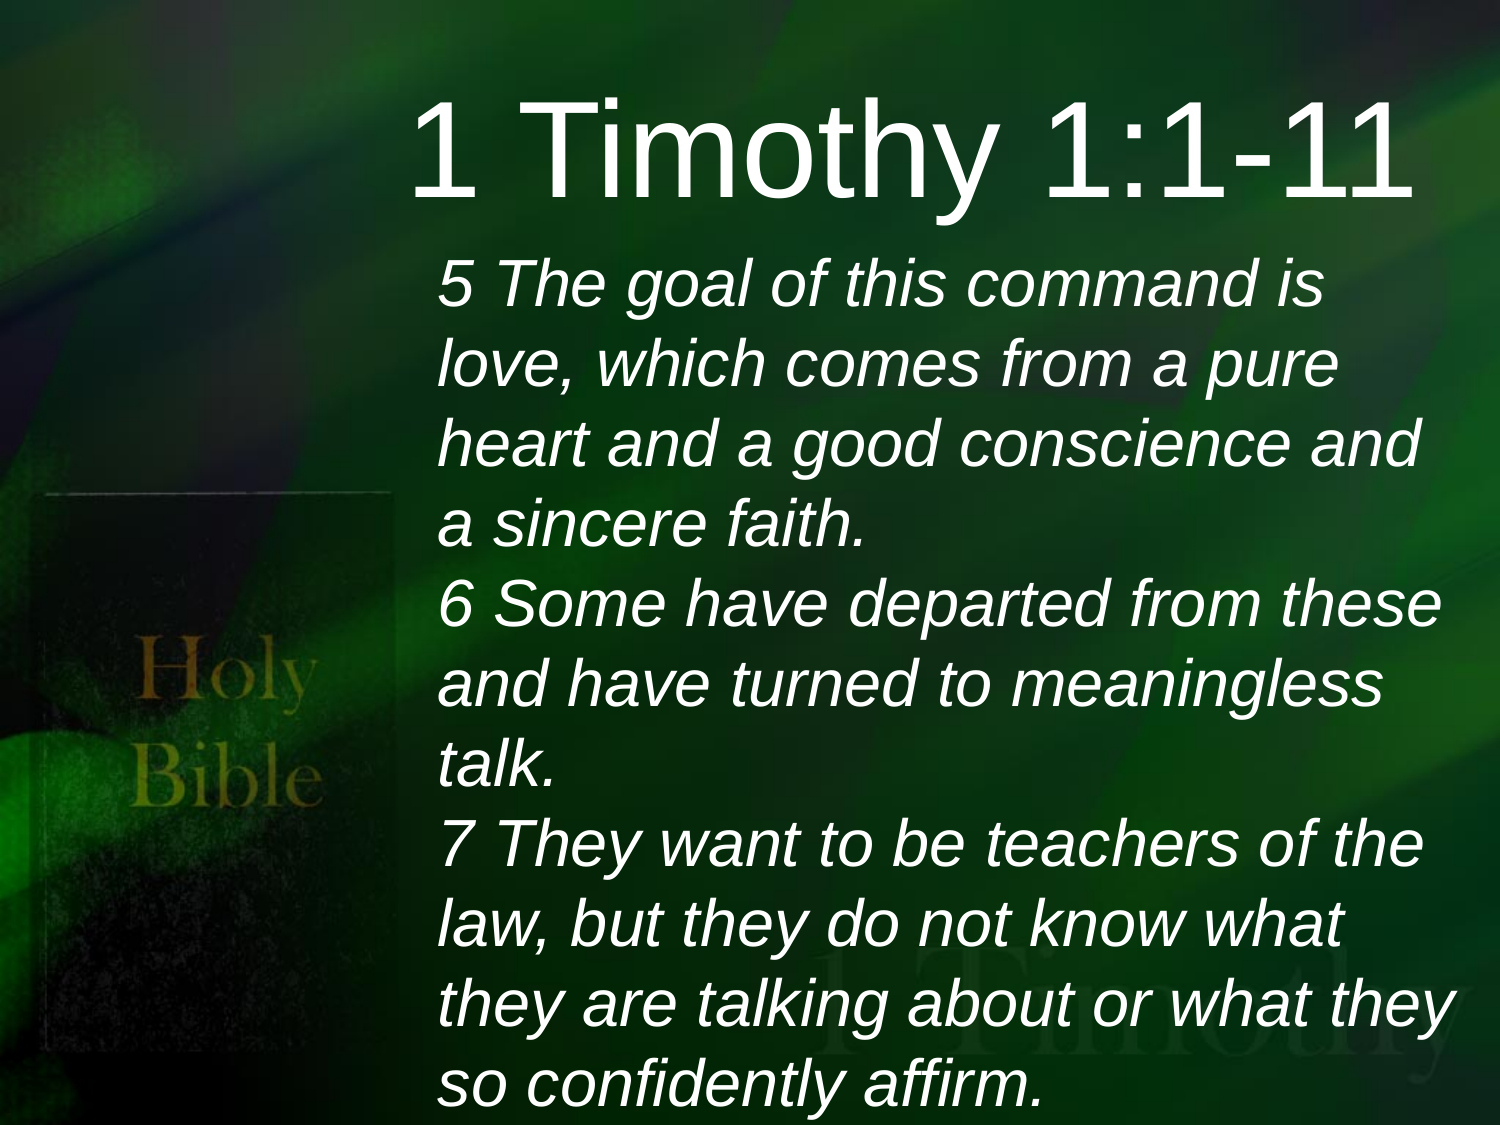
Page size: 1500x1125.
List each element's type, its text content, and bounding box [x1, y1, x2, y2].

picture [0, 0, 1500, 1125]
title 1 Timothy 1:1-11 [390, 45, 1480, 233]
list 5 The goal of this command is love, which comes from a pure heart and a good conscience and a sincere faith. 6 Some have departed from these and have turned to meaningless talk. 7 They want to be teachers of the law, but they do not know what they are talking about or what they so confidently affirm. [423, 232, 1480, 1125]
